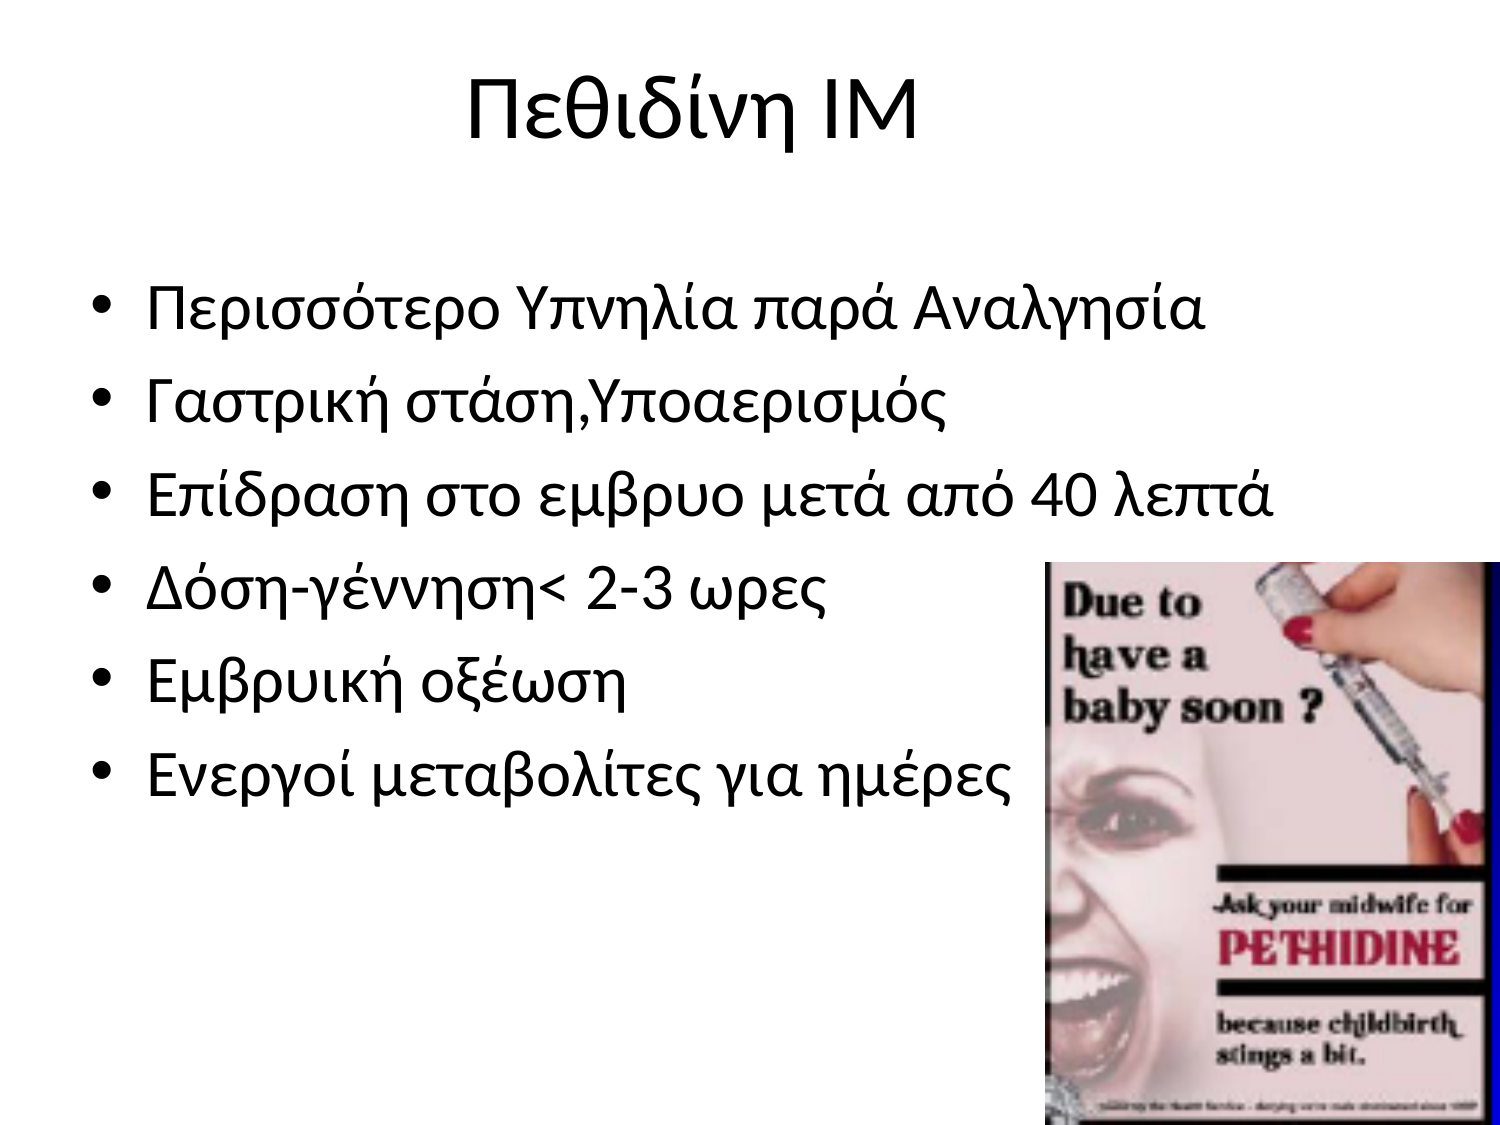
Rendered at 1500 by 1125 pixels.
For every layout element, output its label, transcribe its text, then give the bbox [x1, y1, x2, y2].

list Περισσότερο Υπνηλία παρά Αναλγησία Γαστρική στάση,Υποαερισμός Επίδραση στο εμβρυο μετά από 40 λεπτά Δόση-γέννηση< 2-3 ωρες Εμβρυική οξέωση Ενεργοί μεταβολίτες για ημέρες [75, 255, 1425, 1006]
title Πεθιδίνη IM [75, 20, 1313, 185]
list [1045, 562, 1500, 1125]
